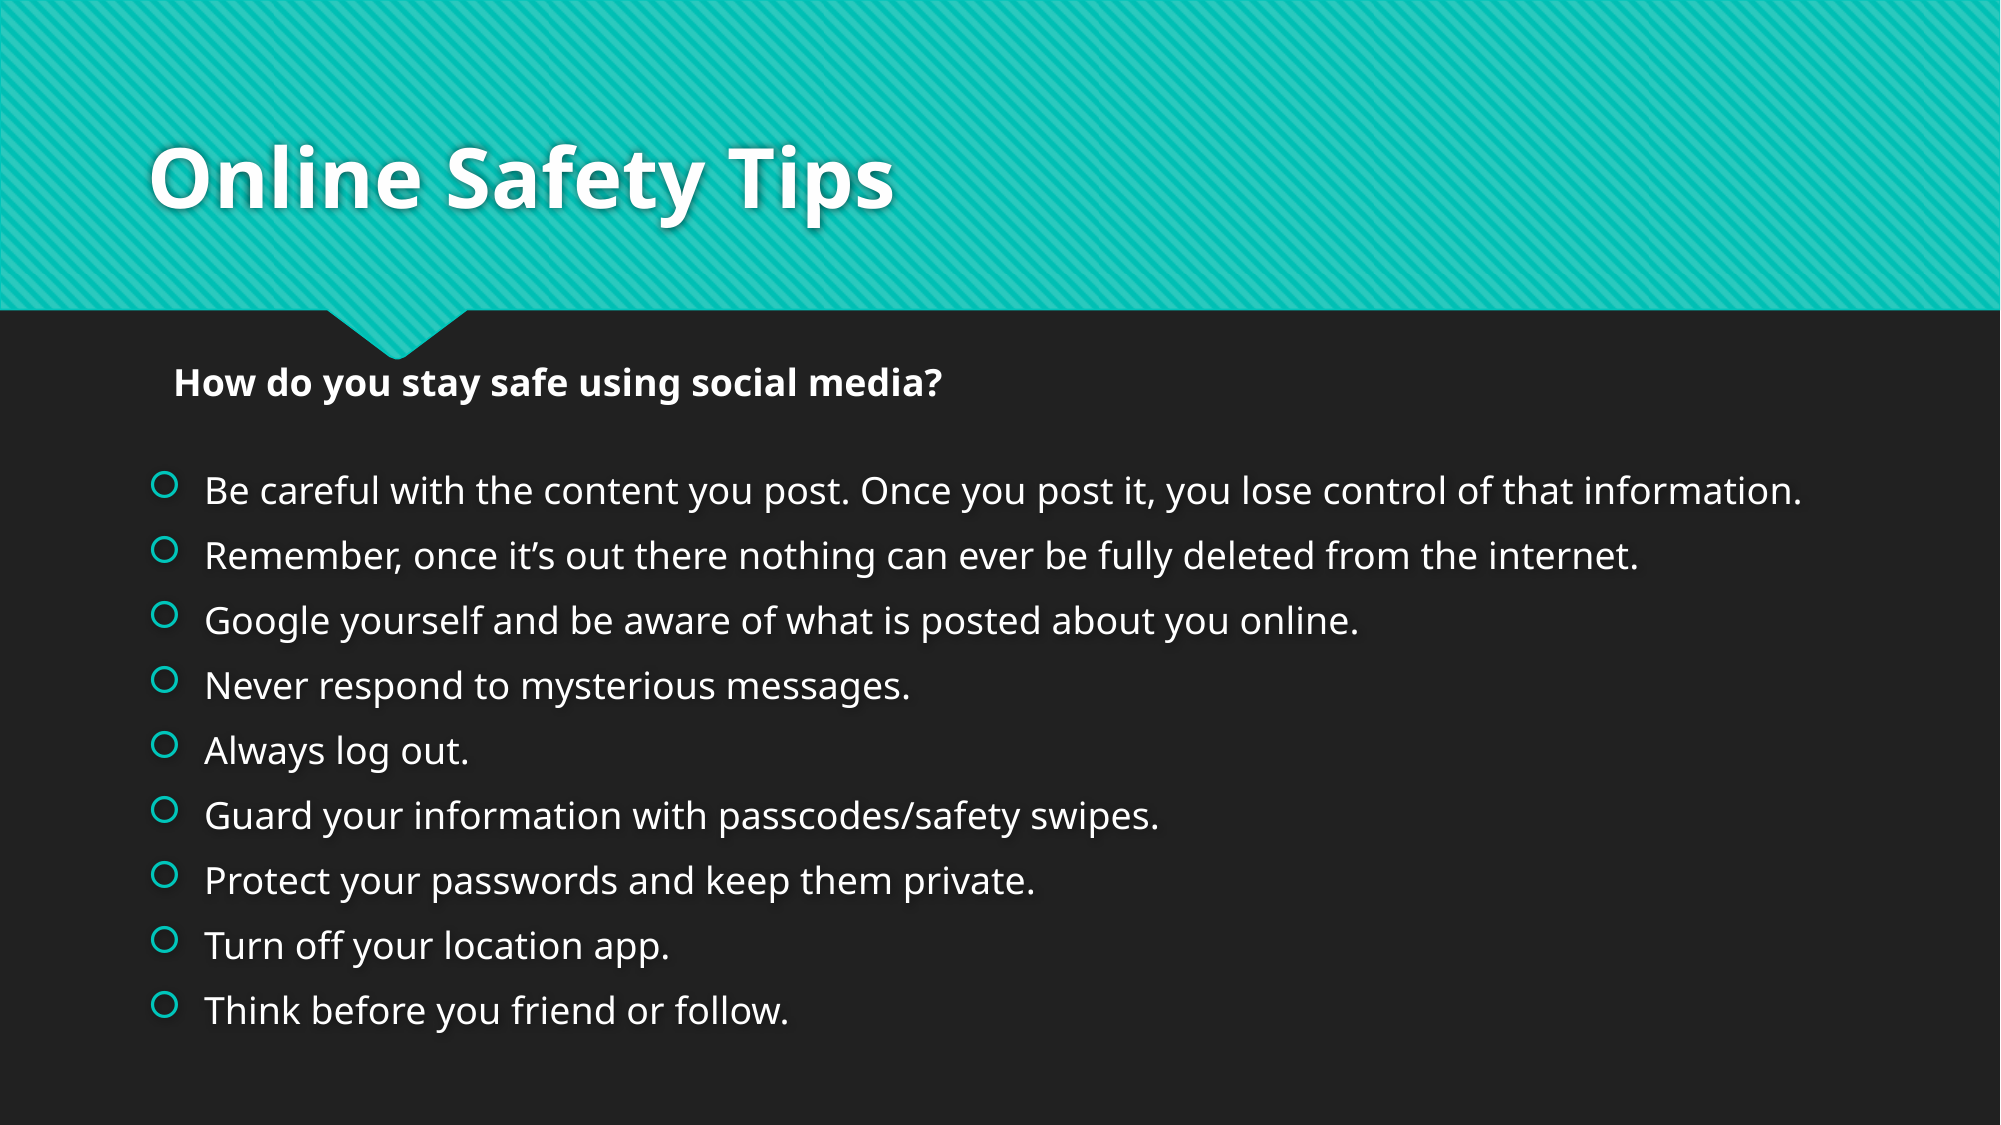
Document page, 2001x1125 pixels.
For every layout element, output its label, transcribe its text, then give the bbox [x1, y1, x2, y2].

title Online Safety Tips [132, 73, 1868, 233]
text_box How do you stay safe using social media? [158, 352, 1688, 457]
list Be careful with the content you post. Once you post it, you lose control of that information. Remember, once it’s out there nothing can ever be fully deleted from the internet. Google yourself and be aware of what is posted about you online. Never respond to mysterious messages. Always log out. Guard your information with passcodes/safety swipes. Protect your passwords and keep them private. Turn off your location app. Think before you friend or follow. [132, 439, 1865, 1125]
